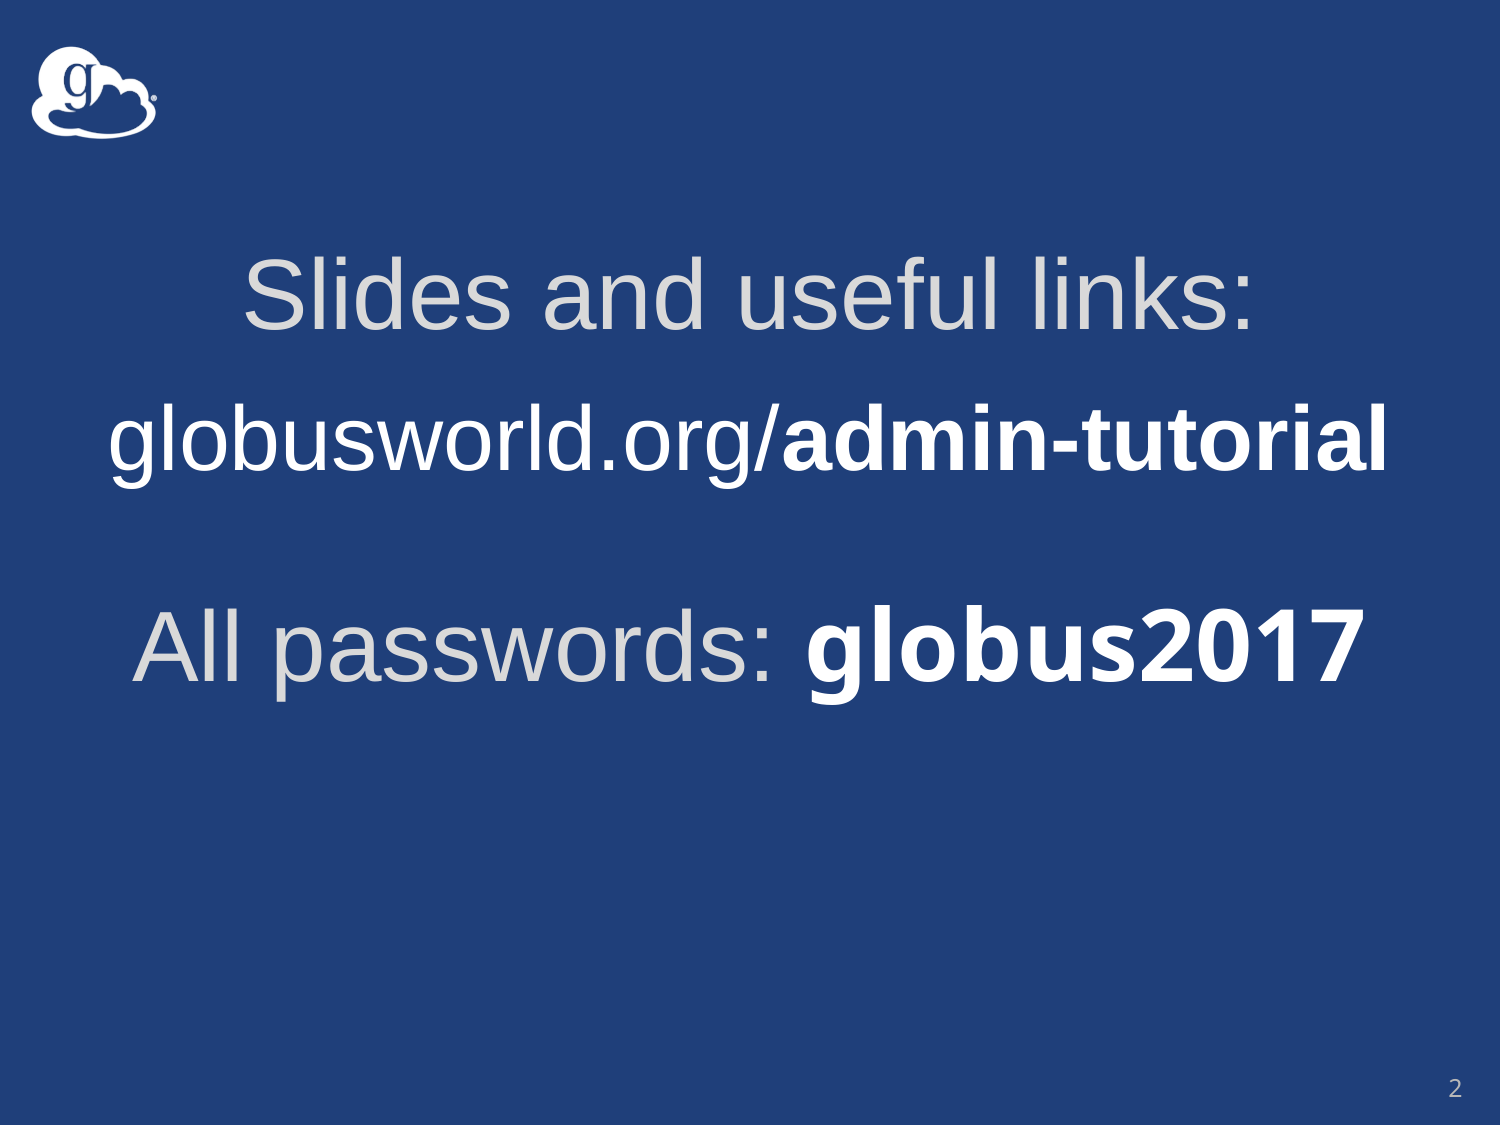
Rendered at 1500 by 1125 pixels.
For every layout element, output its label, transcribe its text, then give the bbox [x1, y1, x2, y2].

list Slides and useful links: globusworld.org/admin-tutorial All passwords: globus2017 [75, 221, 1425, 908]
picture [27, 44, 160, 143]
slide_number 2 [1419, 1067, 1492, 1112]
